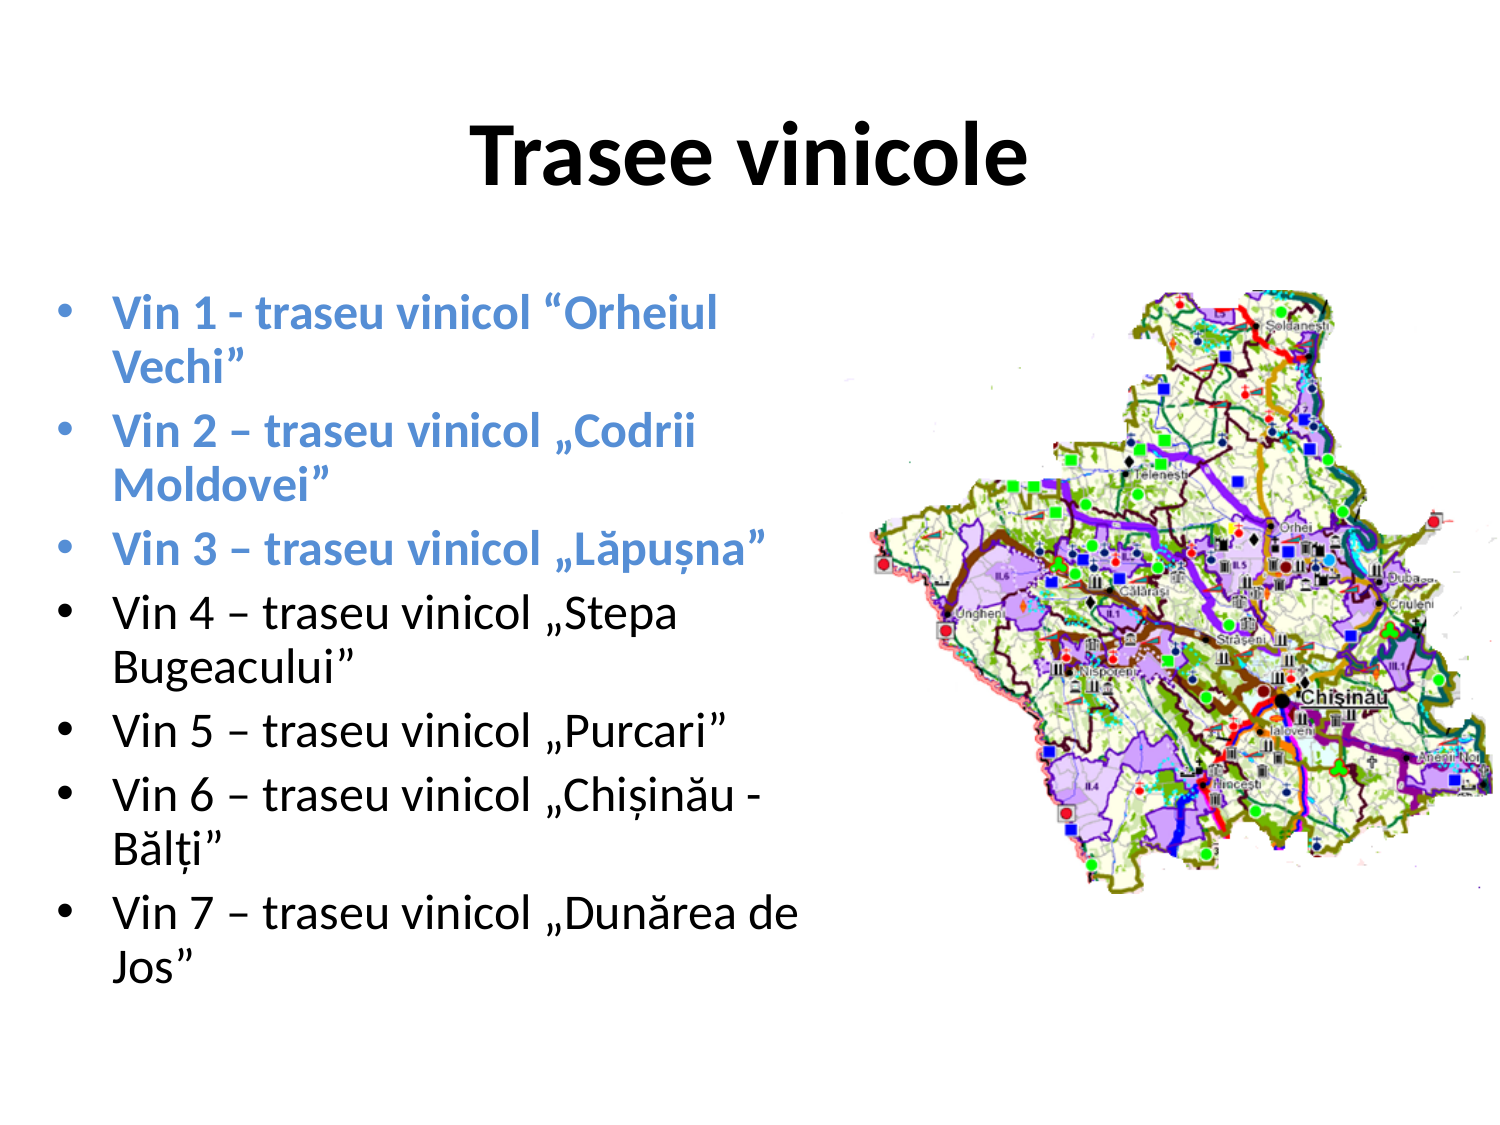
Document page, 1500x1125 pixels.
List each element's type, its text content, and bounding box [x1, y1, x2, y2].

list Vin 1 - traseu vinicol “Orheiul Vechi” Vin 2 – traseu vinicol „Codrii Moldovei” Vin 3 – traseu vinicol „Lăpuşna” Vin 4 – traseu vinicol „Stepa Bugeacului” Vin 5 – traseu vinicol „Purcari” Vin 6 – traseu vinicol „Chişinău - Bălţi” Vin 7 – traseu vinicol „Dunărea de Jos” [41, 278, 869, 1047]
picture [826, 290, 1500, 894]
title Trasee vinicole [112, 66, 1388, 232]
